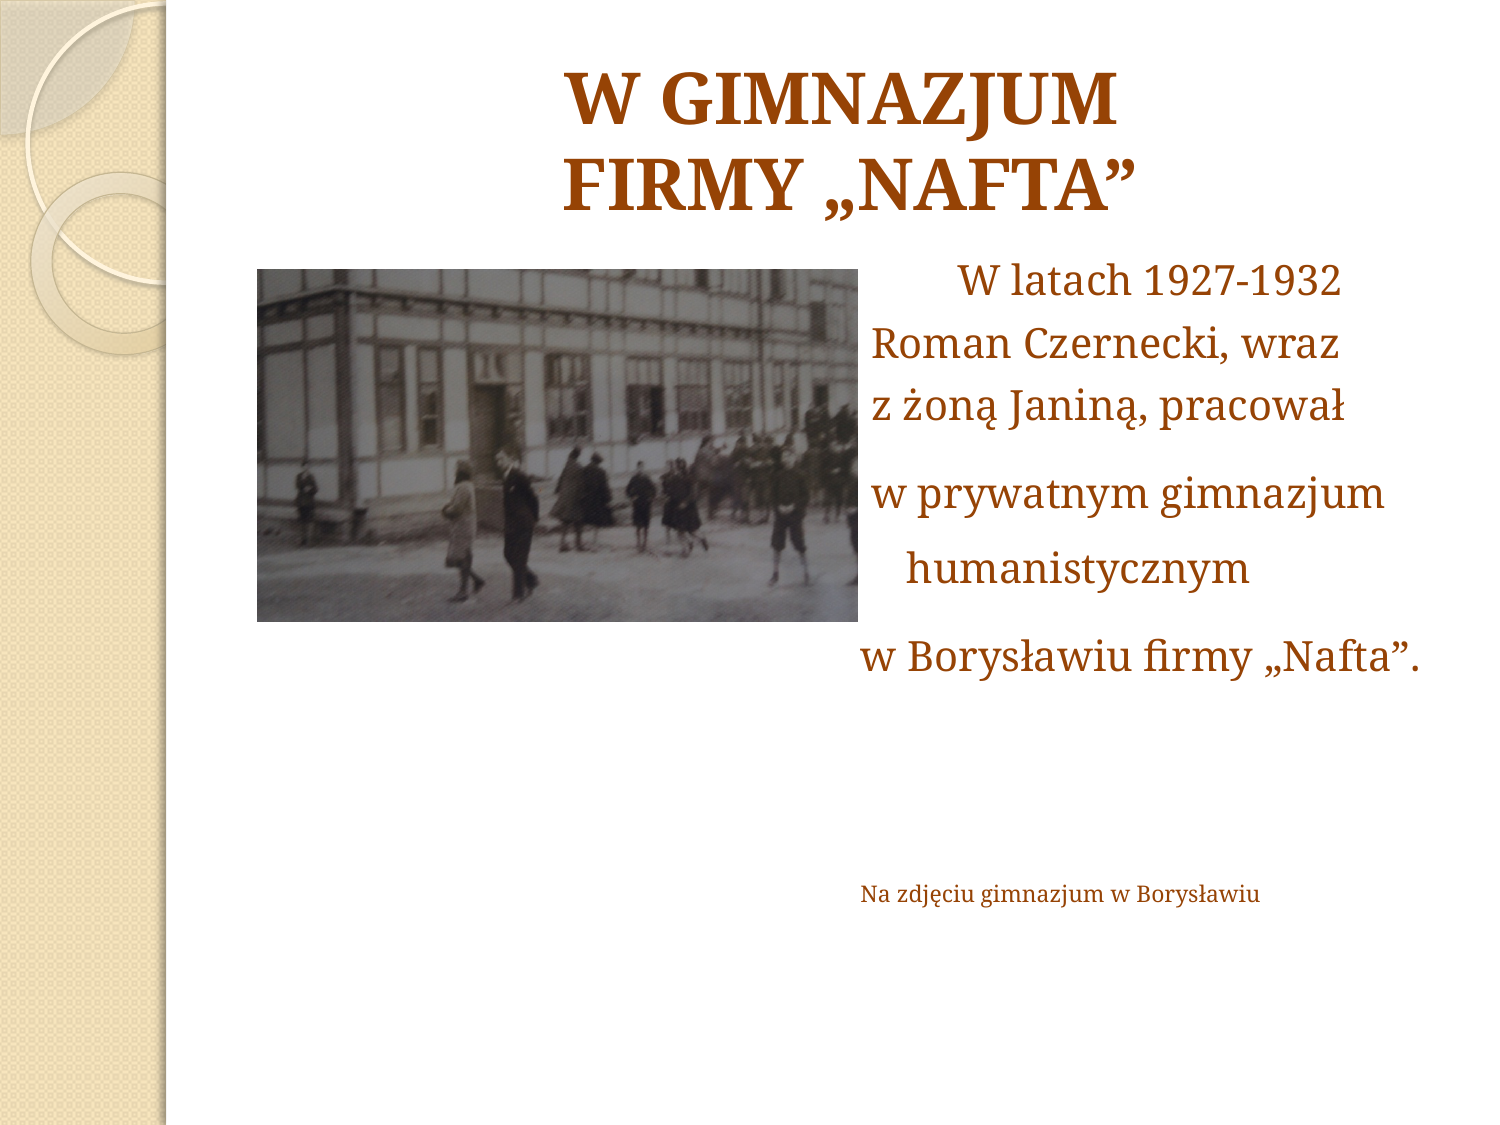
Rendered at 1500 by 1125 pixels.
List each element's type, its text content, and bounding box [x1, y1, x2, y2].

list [257, 269, 858, 622]
title W GIMNAZJUM FIRMY „NAFTA” [235, 45, 1466, 233]
list W latach 1927-1932 Roman Czernecki, wraz z żoną Janiną, pracował w prywatnym gimnazjum humanistycznym w Borysławiu firmy „Nafta”. Na zdjęciu gimnazjum w Borysławiu [832, 58, 1500, 1023]
